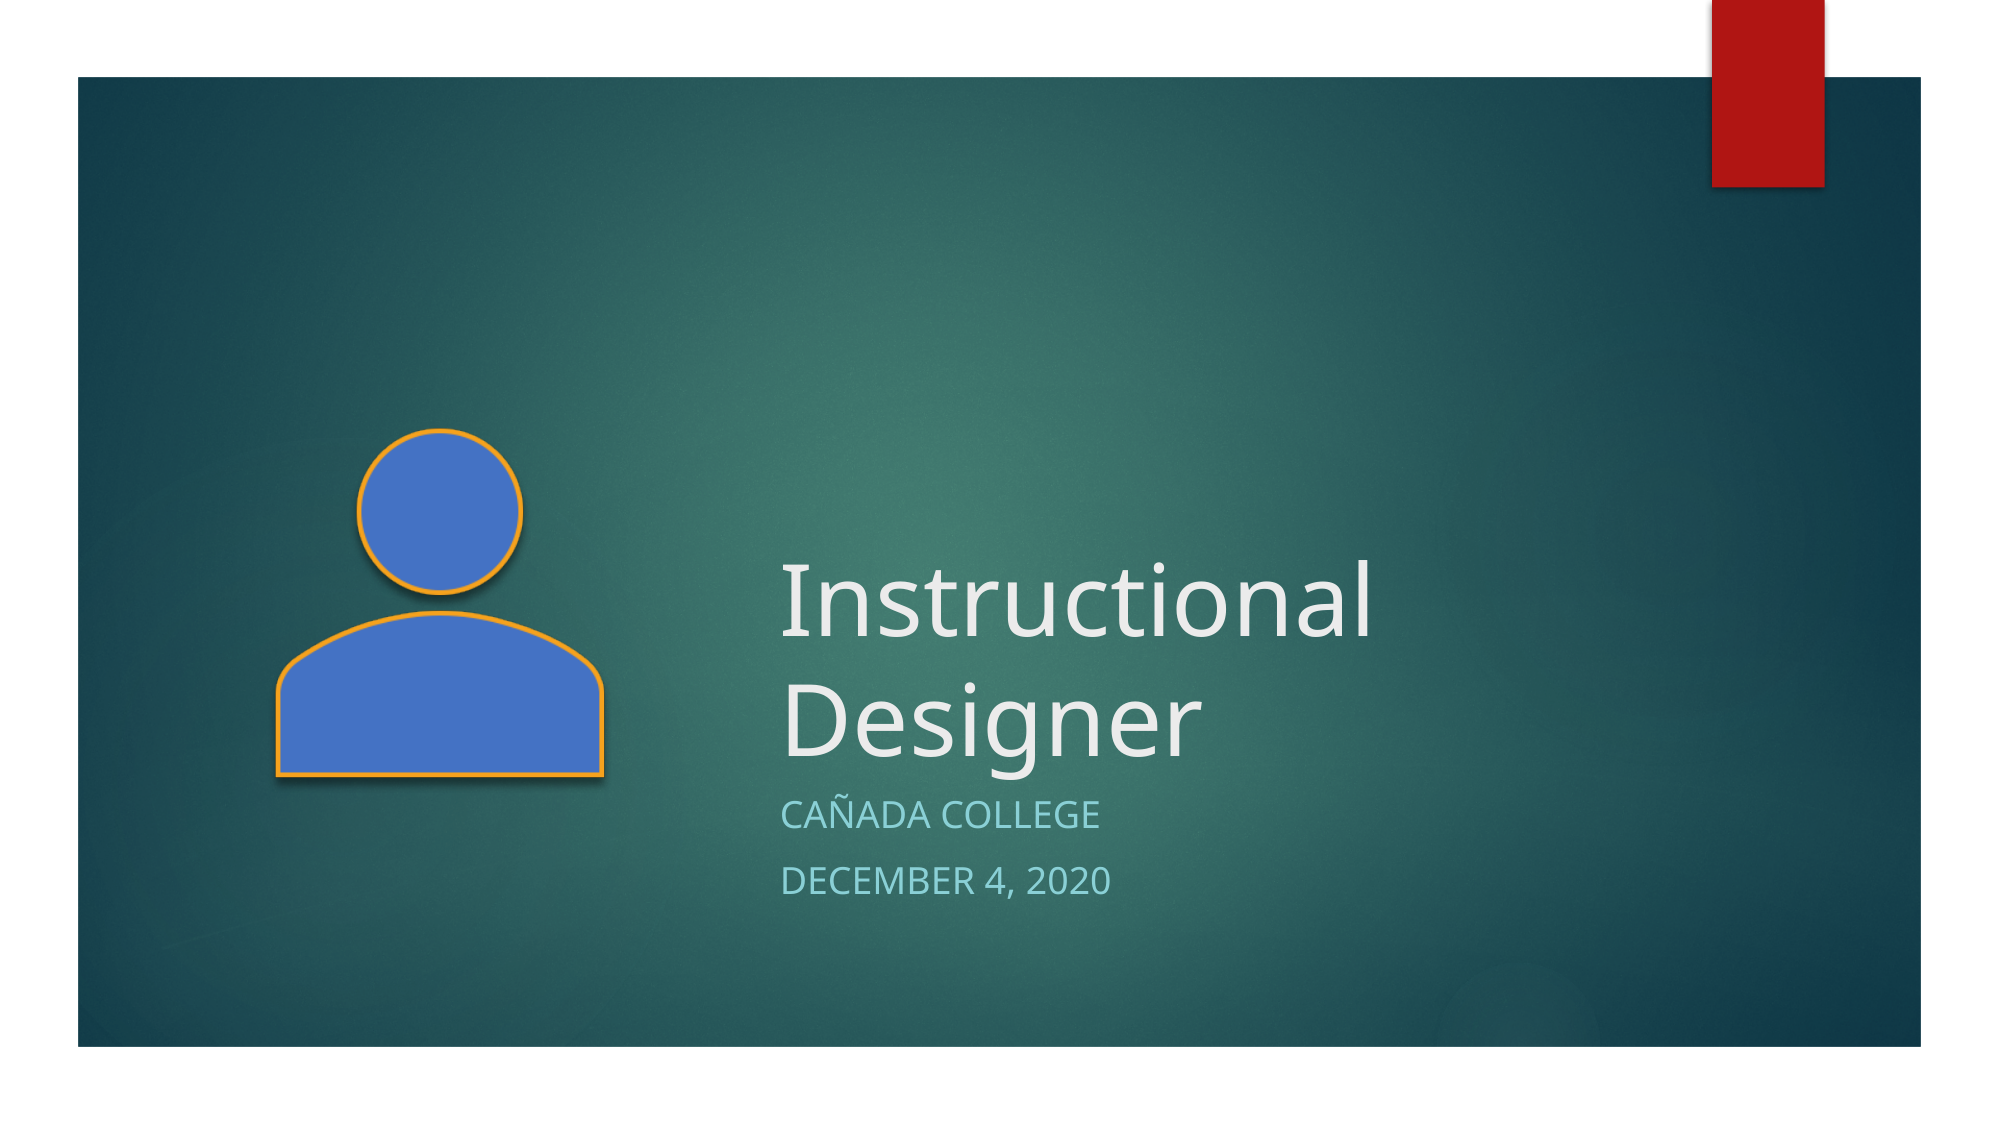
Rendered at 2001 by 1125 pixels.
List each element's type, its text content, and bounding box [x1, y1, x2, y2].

picture [197, 359, 684, 846]
subtitle Cañada College December 4, 2020 [764, 783, 1705, 925]
title Instructional Designer [764, 344, 1705, 783]
